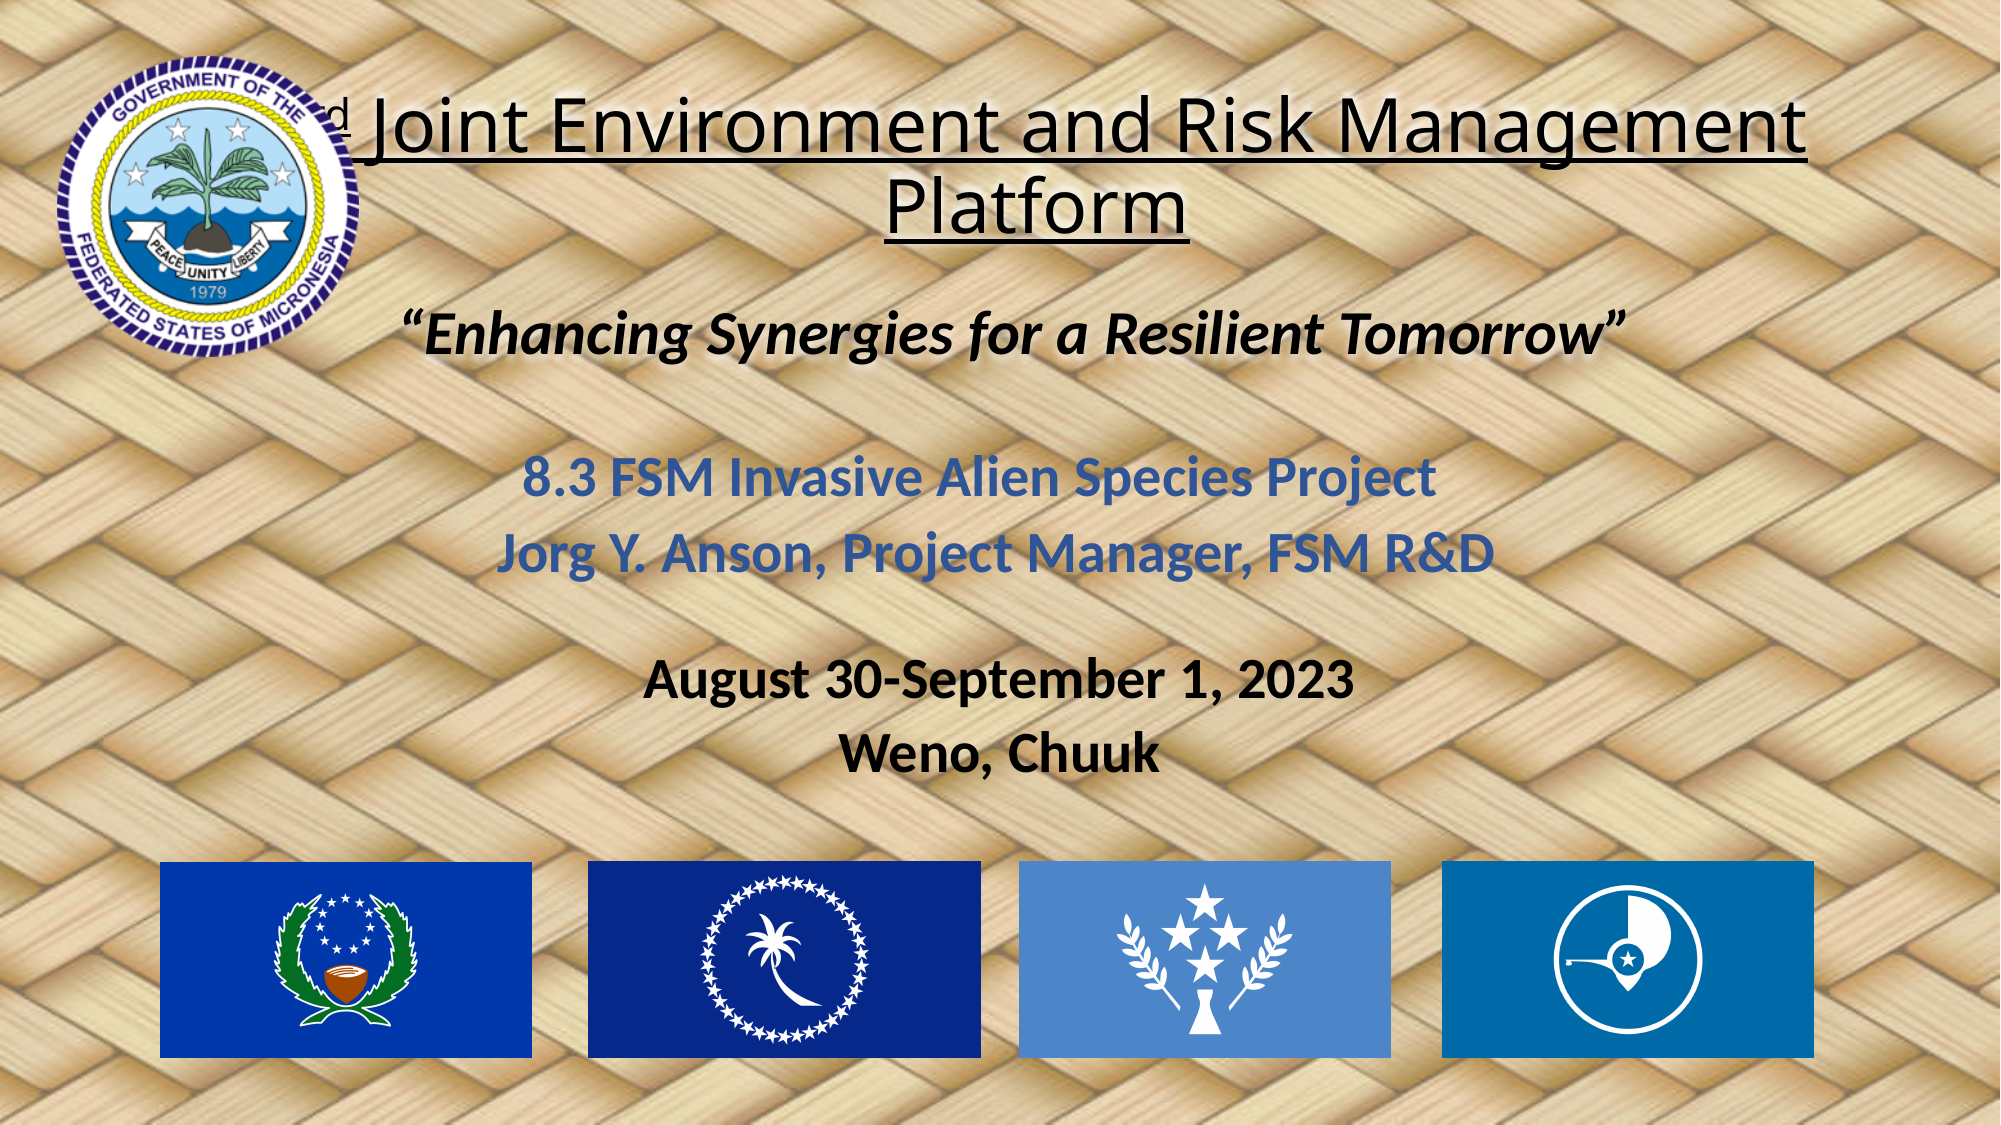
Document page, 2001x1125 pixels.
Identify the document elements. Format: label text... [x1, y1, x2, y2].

text_box August 30-September 1, 2023 [615, 633, 1383, 706]
title 3rd Joint Environment and Risk Management Platform [359, 59, 1863, 278]
picture [588, 861, 981, 1058]
text_box 8.3 FSM Invasive Alien Species Project [493, 430, 1468, 507]
text_box “Enhancing Synergies for a Resilient Tomorrow” [382, 284, 1658, 374]
text_box Weno, Chuuk [615, 706, 1383, 792]
picture [160, 862, 532, 1058]
picture [57, 56, 359, 357]
text_box Jorg Y. Anson, Project Manager, FSM R&D [404, 507, 1589, 592]
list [1442, 861, 1814, 1058]
picture [1019, 861, 1391, 1058]
